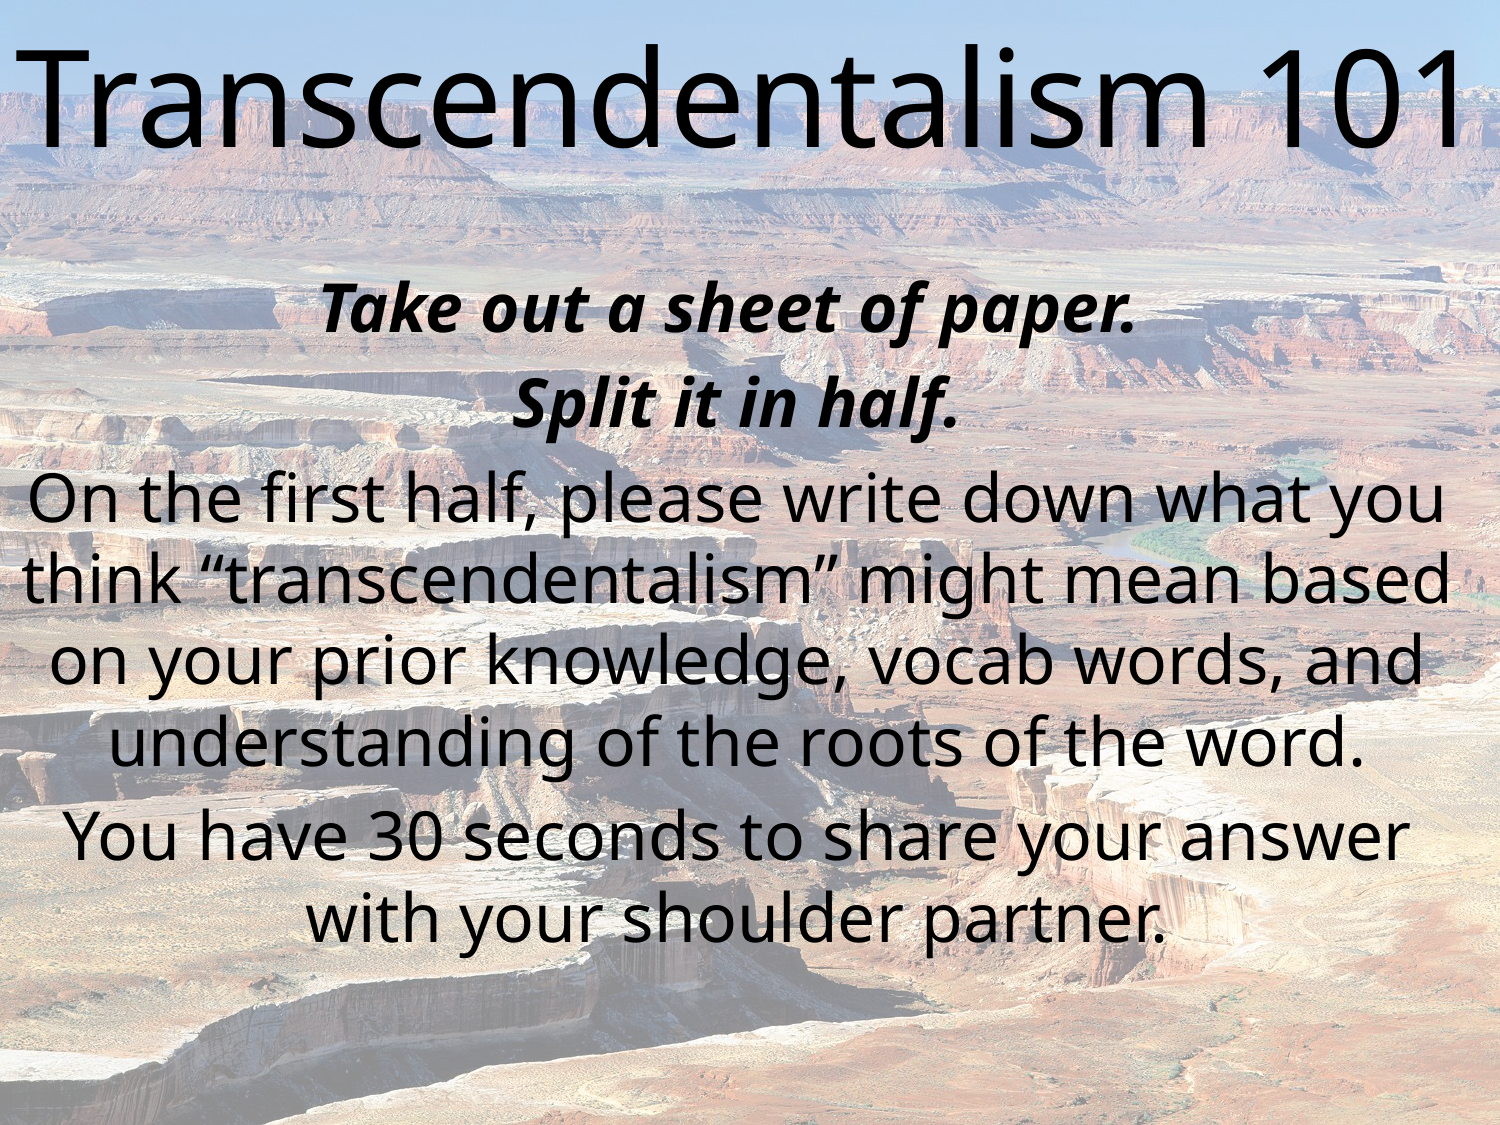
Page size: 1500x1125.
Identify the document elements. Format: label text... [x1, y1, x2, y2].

list Take out a sheet of paper. Split it in half. On the first half, please write down what you think “transcendentalism” might mean based on your prior knowledge, vocab words, and understanding of the roots of the word. You have 30 seconds to share your answer with your shoulder partner. [0, 257, 1475, 1000]
title Transcendentalism 101 [0, 0, 1500, 188]
